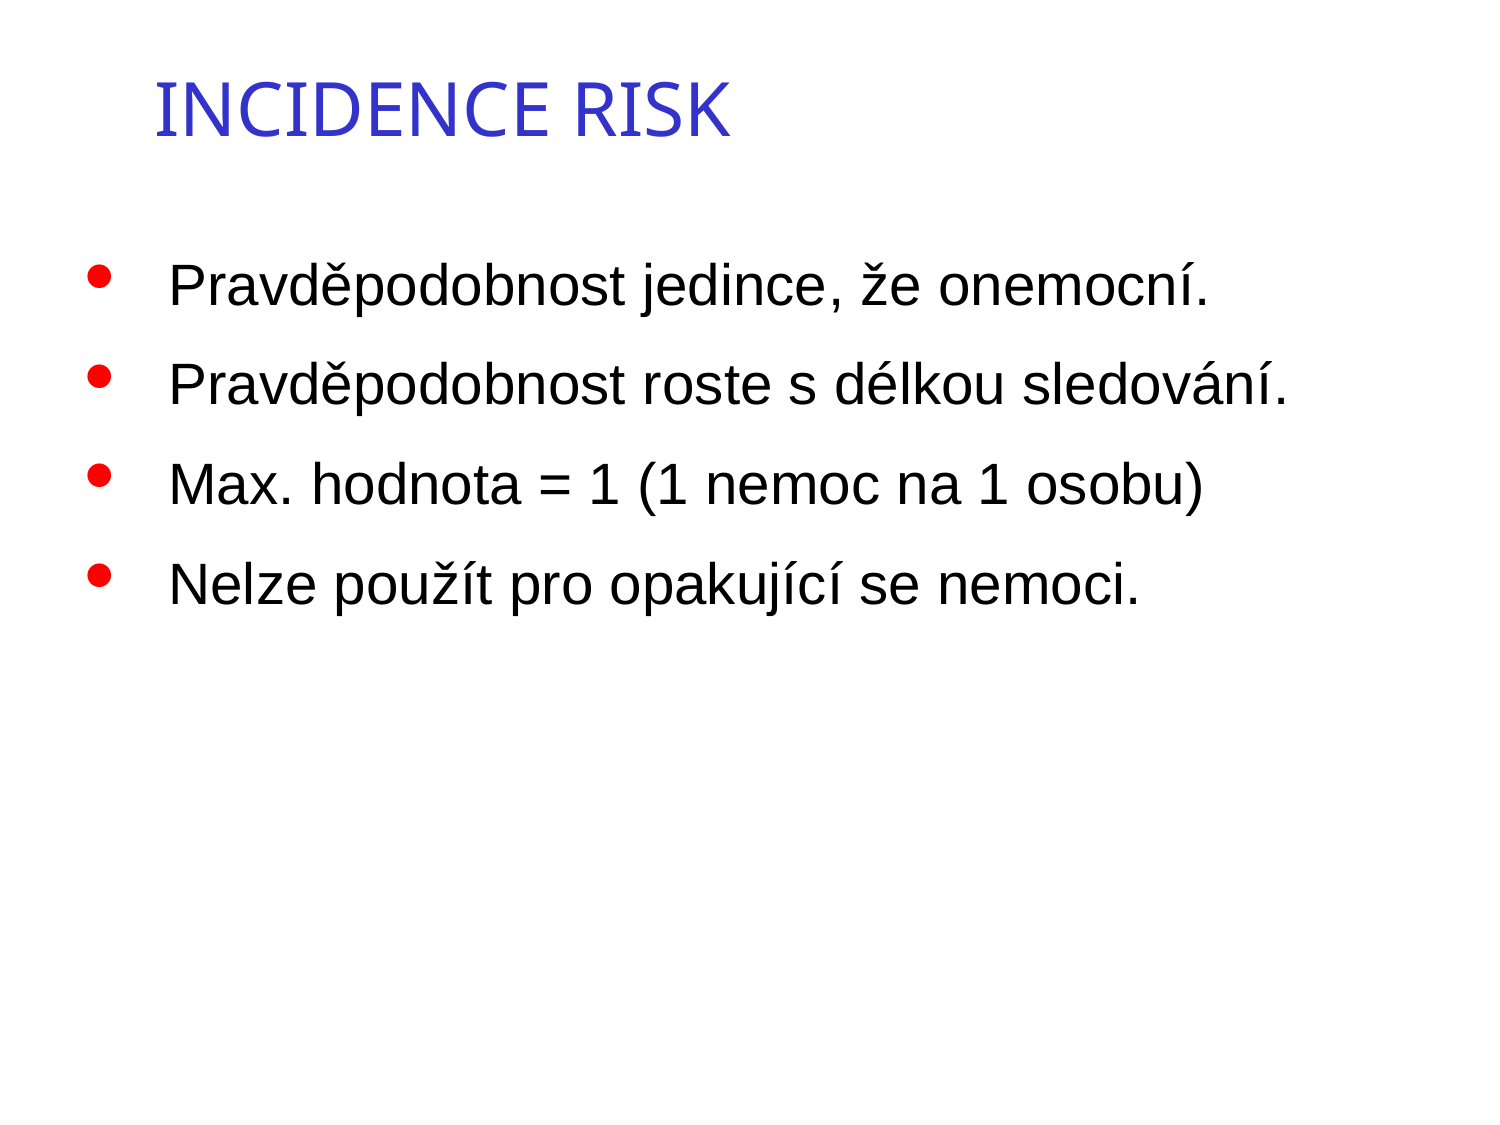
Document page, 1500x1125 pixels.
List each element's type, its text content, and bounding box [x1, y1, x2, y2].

text_box Incidence risk [139, 54, 747, 160]
text_box Pravděpodobnost jedince, že onemocní. Pravděpodobnost roste s délkou sledování. Max. hodnota = 1 (1 nemoc na 1 osobu) Nelze použít pro opakující se nemoci. [50, 231, 1498, 1125]
